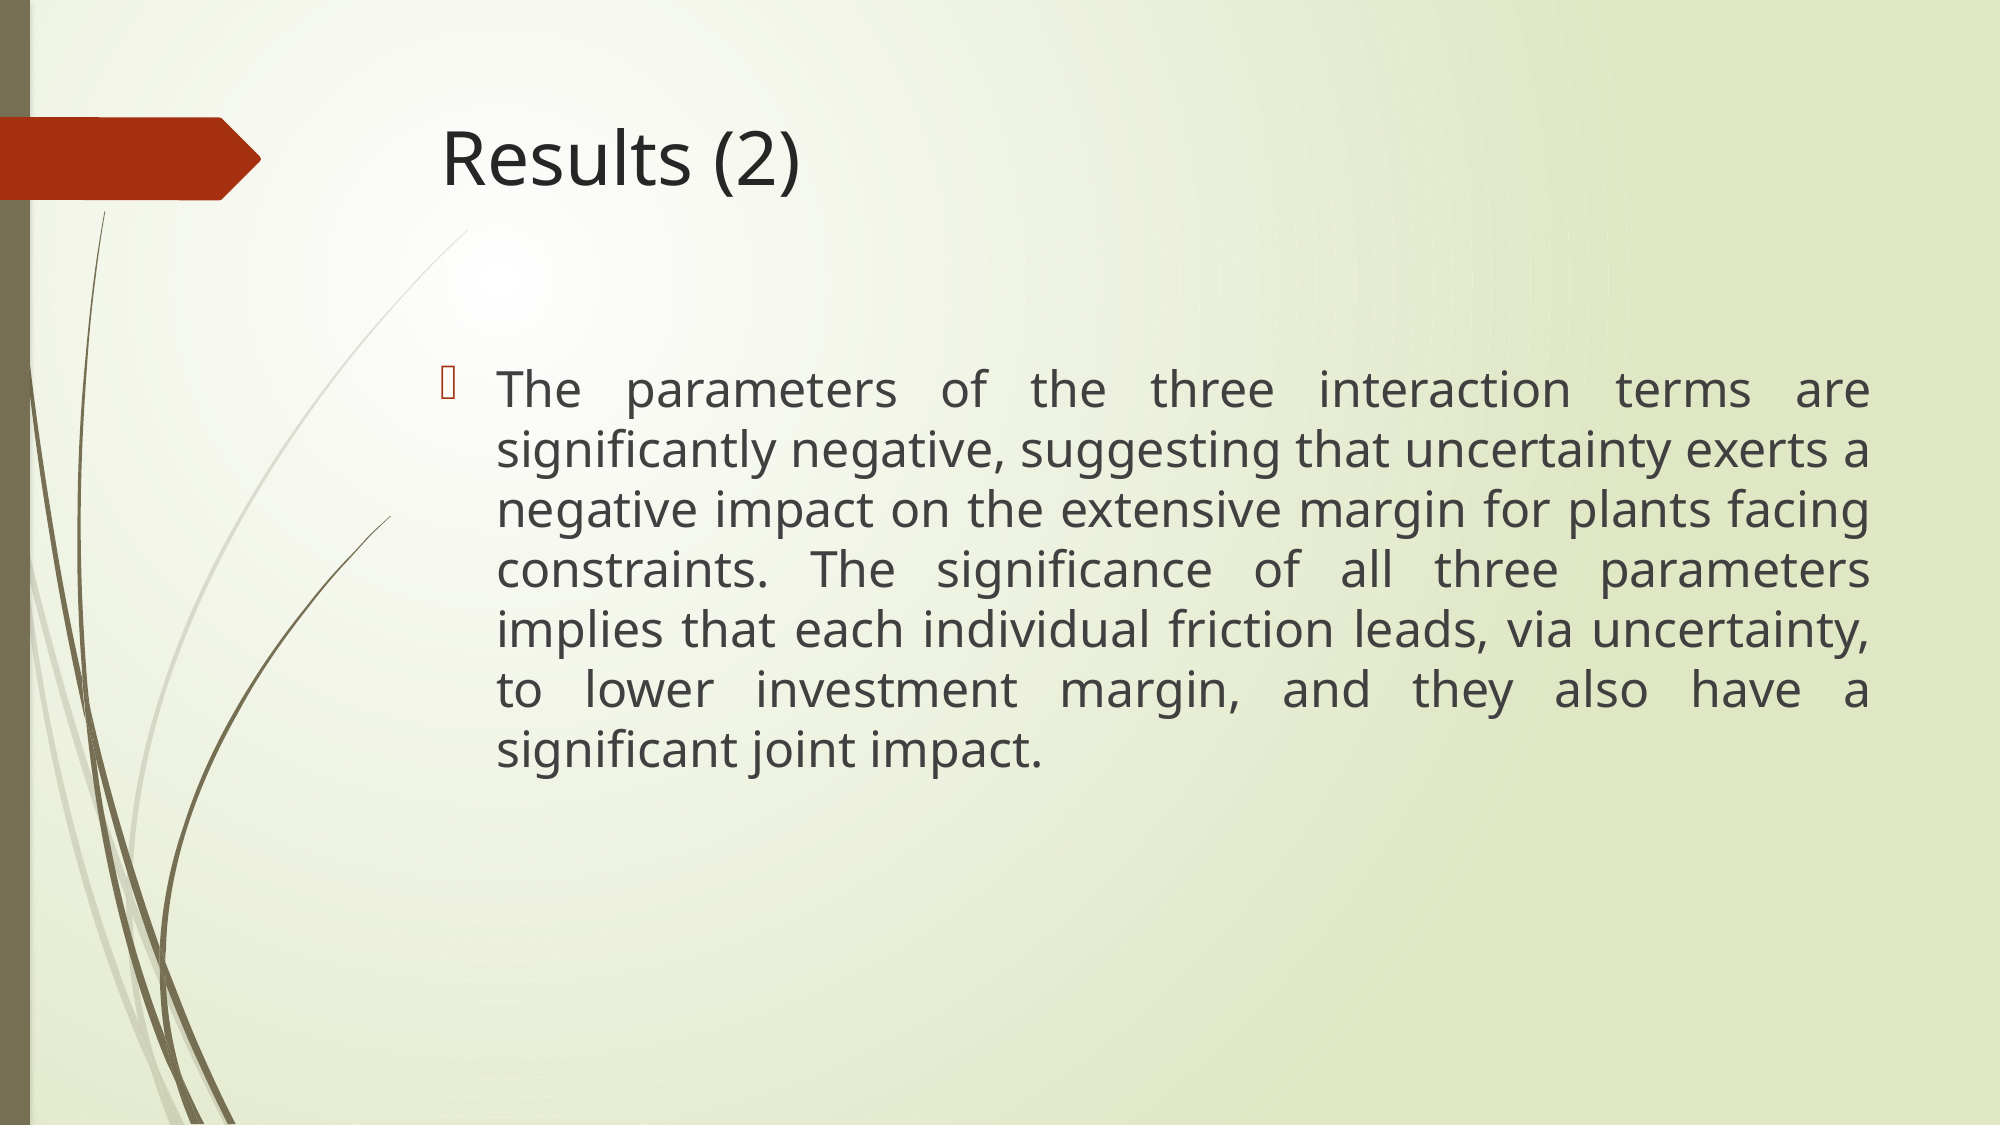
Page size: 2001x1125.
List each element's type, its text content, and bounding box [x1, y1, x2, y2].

title Results (2) [425, 102, 1888, 313]
list The parameters of the three interaction terms are significantly negative, suggesting that uncertainty exerts a negative impact on the extensive margin for plants facing constraints. The significance of all three parameters implies that each individual friction leads, via uncertainty, to lower investment margin, and they also have a significant joint impact. [424, 350, 1888, 970]
